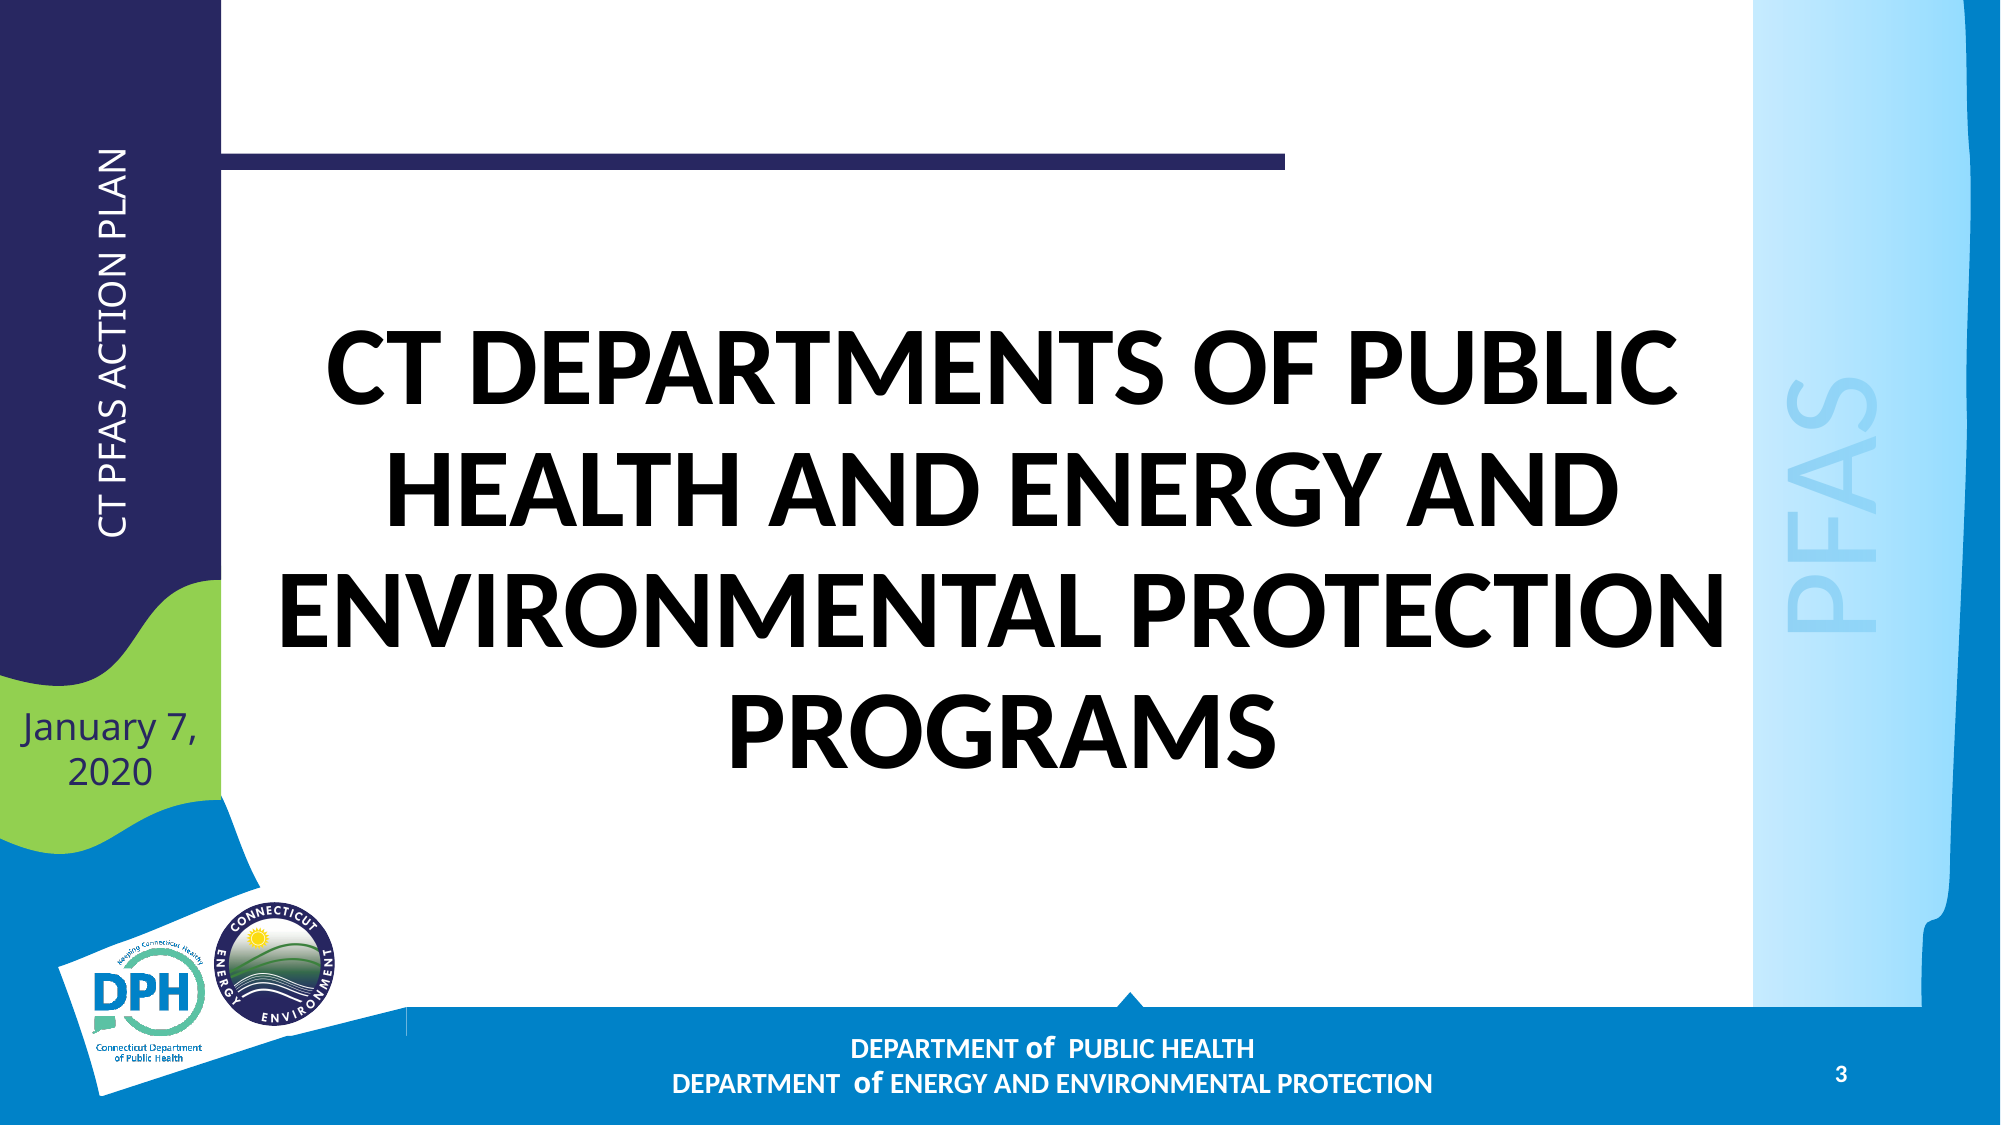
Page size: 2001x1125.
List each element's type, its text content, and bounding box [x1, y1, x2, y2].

list CT DEPARTMENTS OF PUBLIC HEALTH AND ENERGY AND ENVIRONMENTAL PROTECTION PROGRAMS [260, 189, 1747, 993]
slide_number 3 [1546, 1042, 1863, 1103]
picture [211, 901, 337, 1027]
footer DEPARTMENT of PUBLIC HEALTH DEPARTMENT of ENERGY AND ENVIRONMENTAL PROTECTION [613, 1017, 1492, 1112]
picture [86, 936, 209, 1066]
